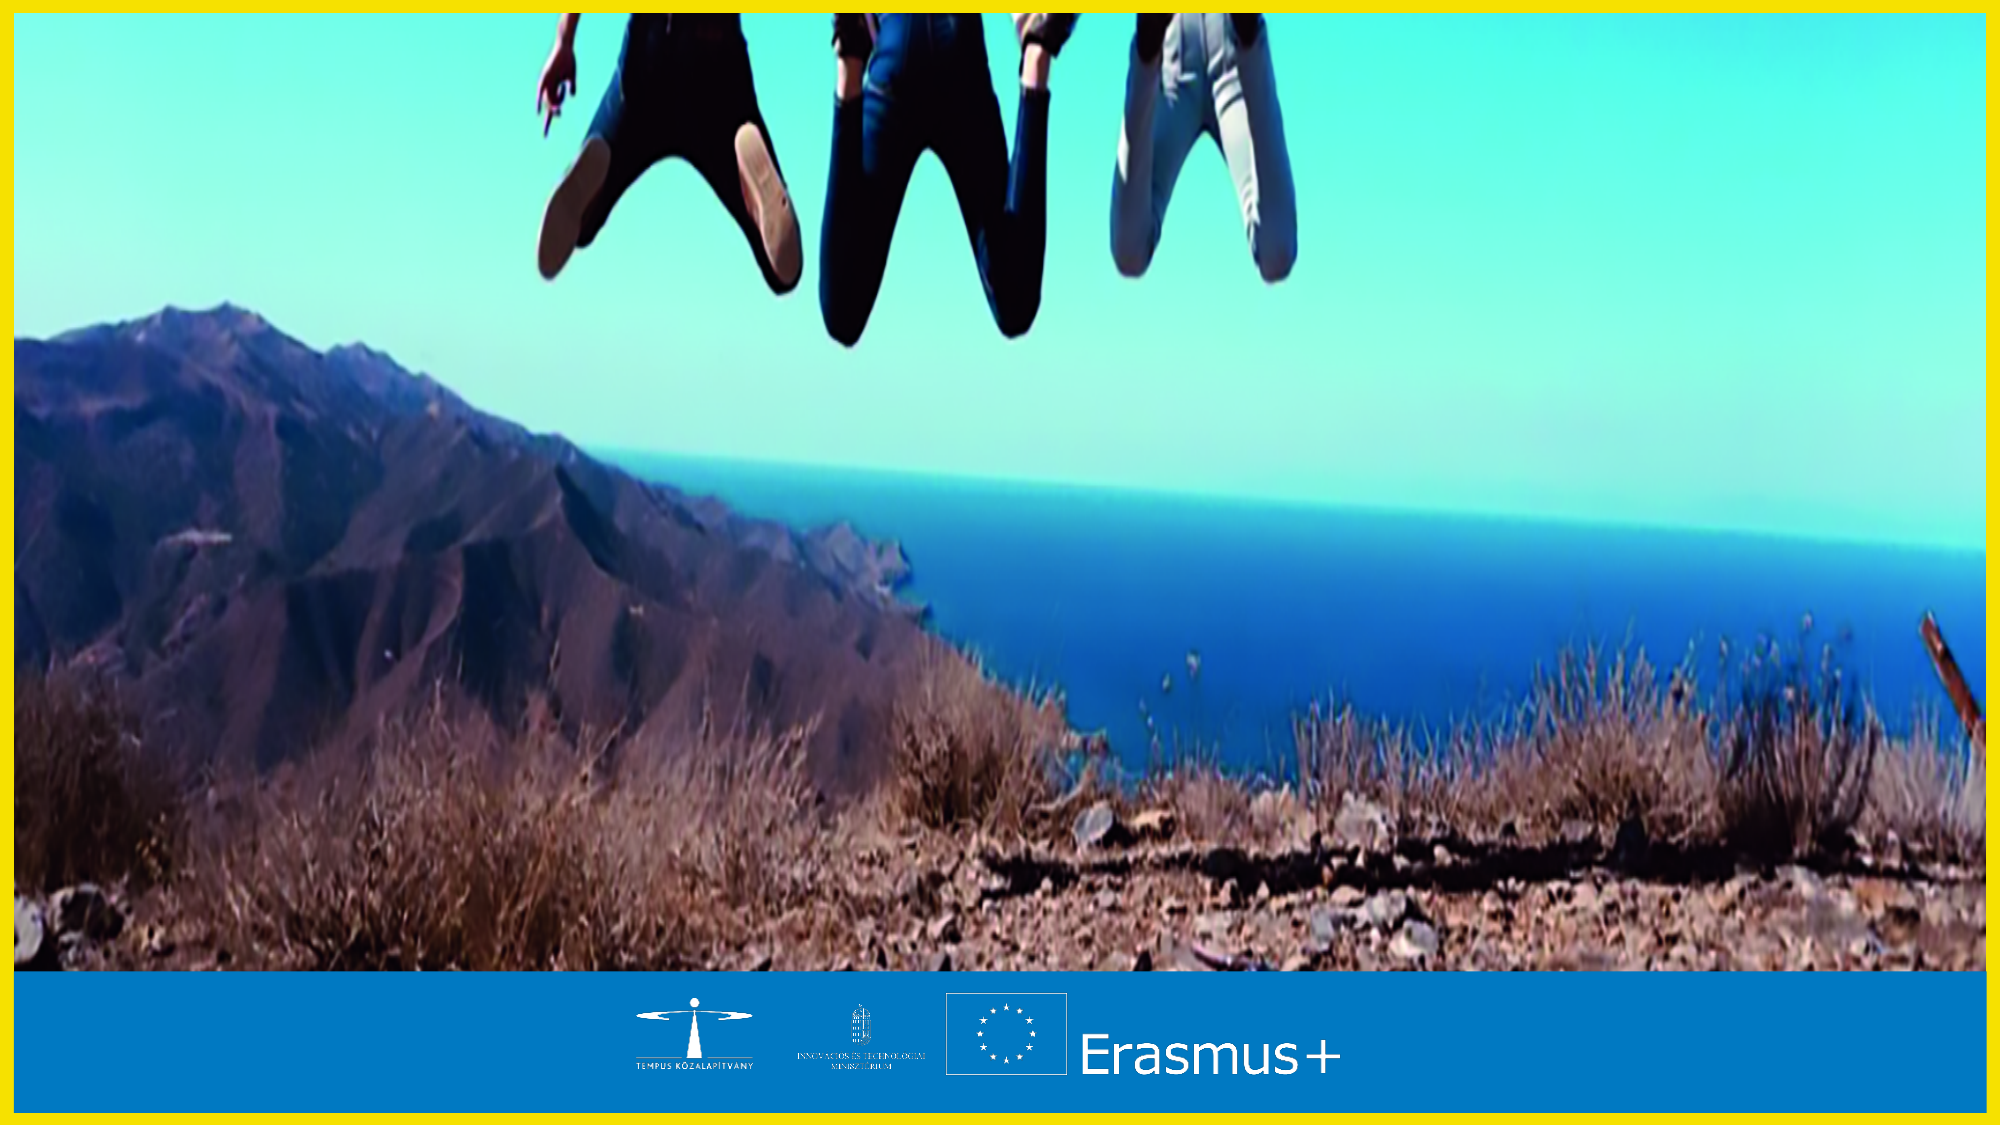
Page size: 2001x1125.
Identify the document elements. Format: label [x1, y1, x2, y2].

picture [0, 0, 1987, 1097]
text_box [13, 970, 1988, 1114]
text_box [0, 0, 2000, 1125]
text_box [636, 971, 1363, 1097]
